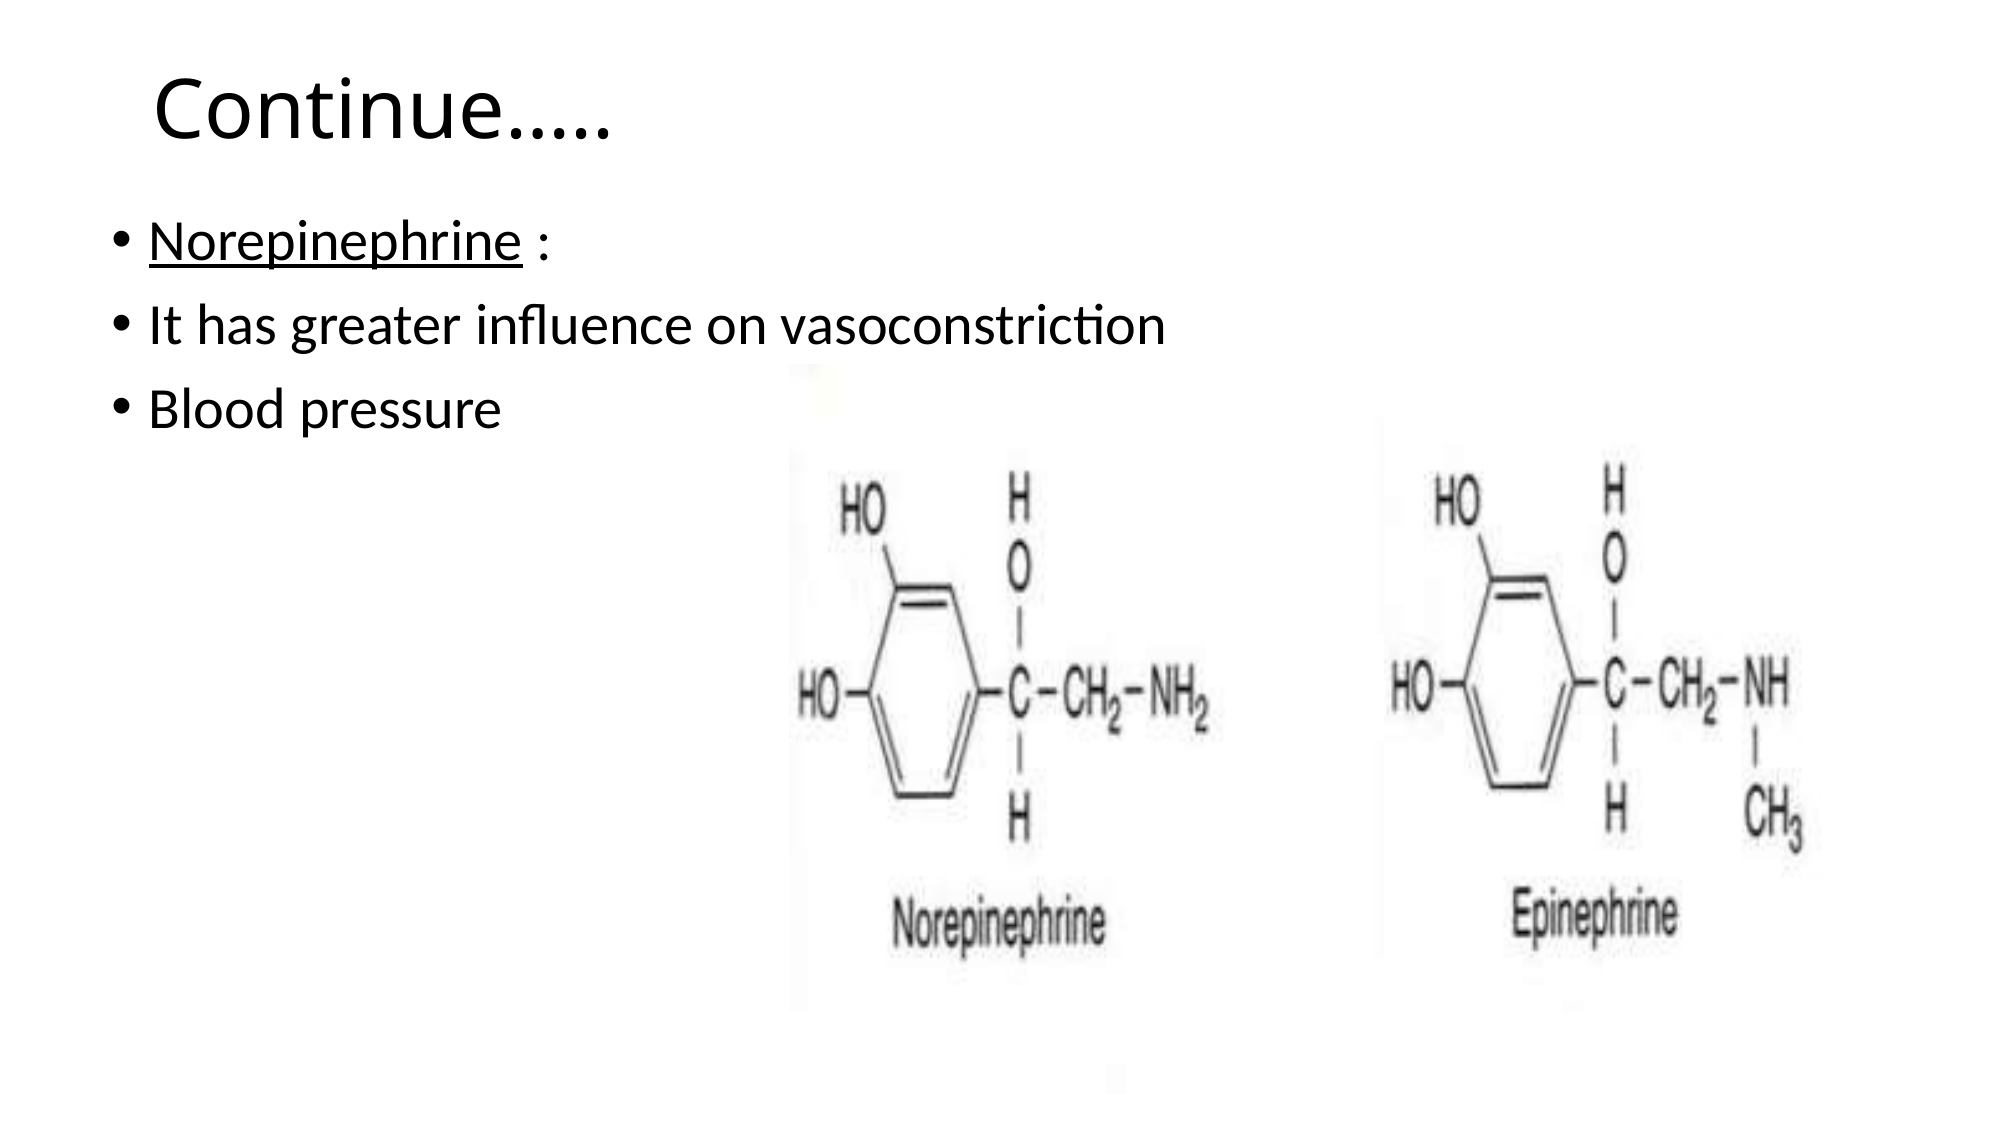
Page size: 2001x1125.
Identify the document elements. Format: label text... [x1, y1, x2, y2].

text_box [789, 364, 1822, 1094]
list Norepinephrine : It has greater influence on vasoconstriction Blood pressure [96, 202, 1822, 1094]
title Continue….. [137, 59, 1781, 165]
